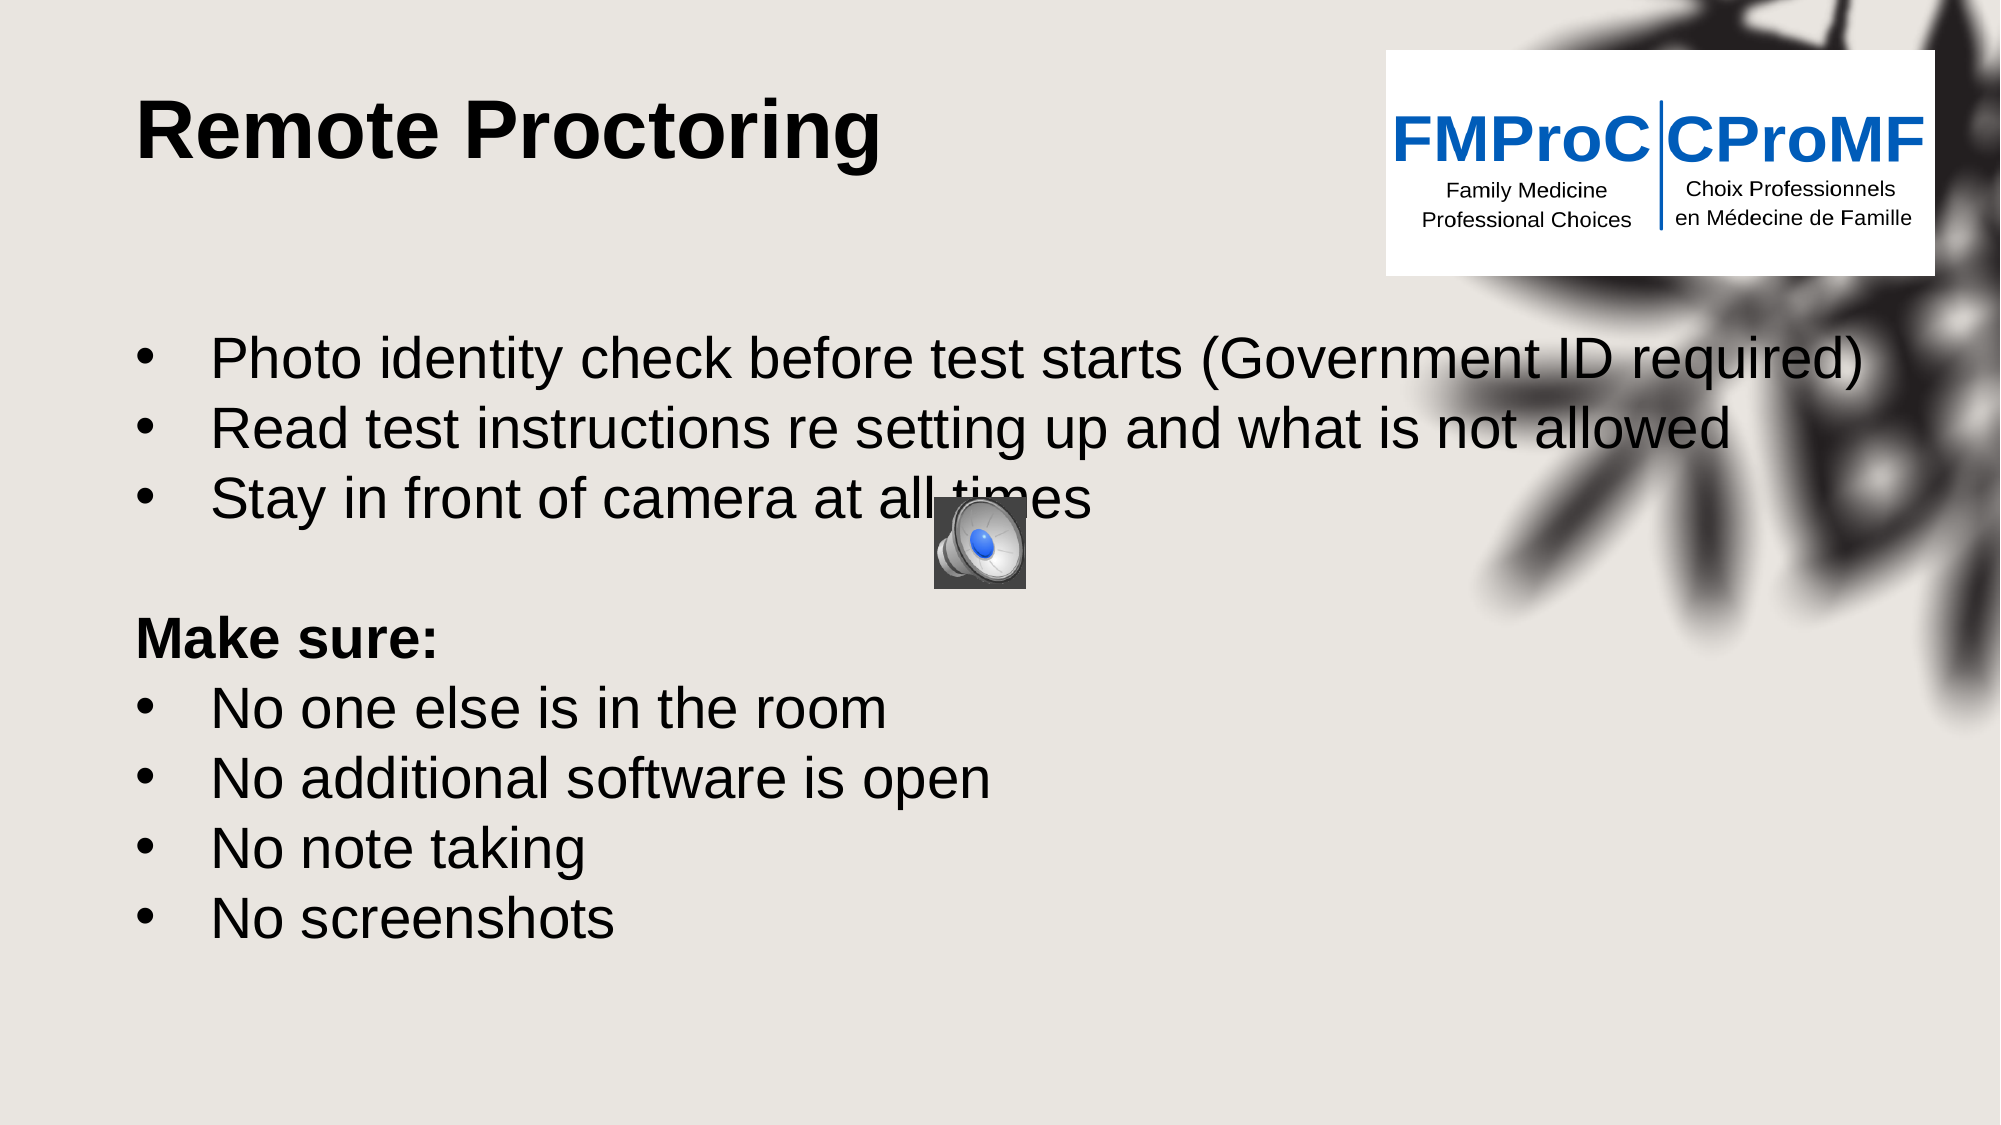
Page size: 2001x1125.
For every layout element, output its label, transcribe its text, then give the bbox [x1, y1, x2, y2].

picture [932, 495, 1028, 590]
text_box Remote Proctoring [127, 67, 1244, 183]
text_box Photo identity check before test starts (Government ID required) Read test instructions re setting up and what is not allowed Stay in front of camera at all times Make sure: No one else is in the room No additional software is open No note taking No screenshots [127, 312, 1924, 958]
picture [1386, 0, 2000, 751]
